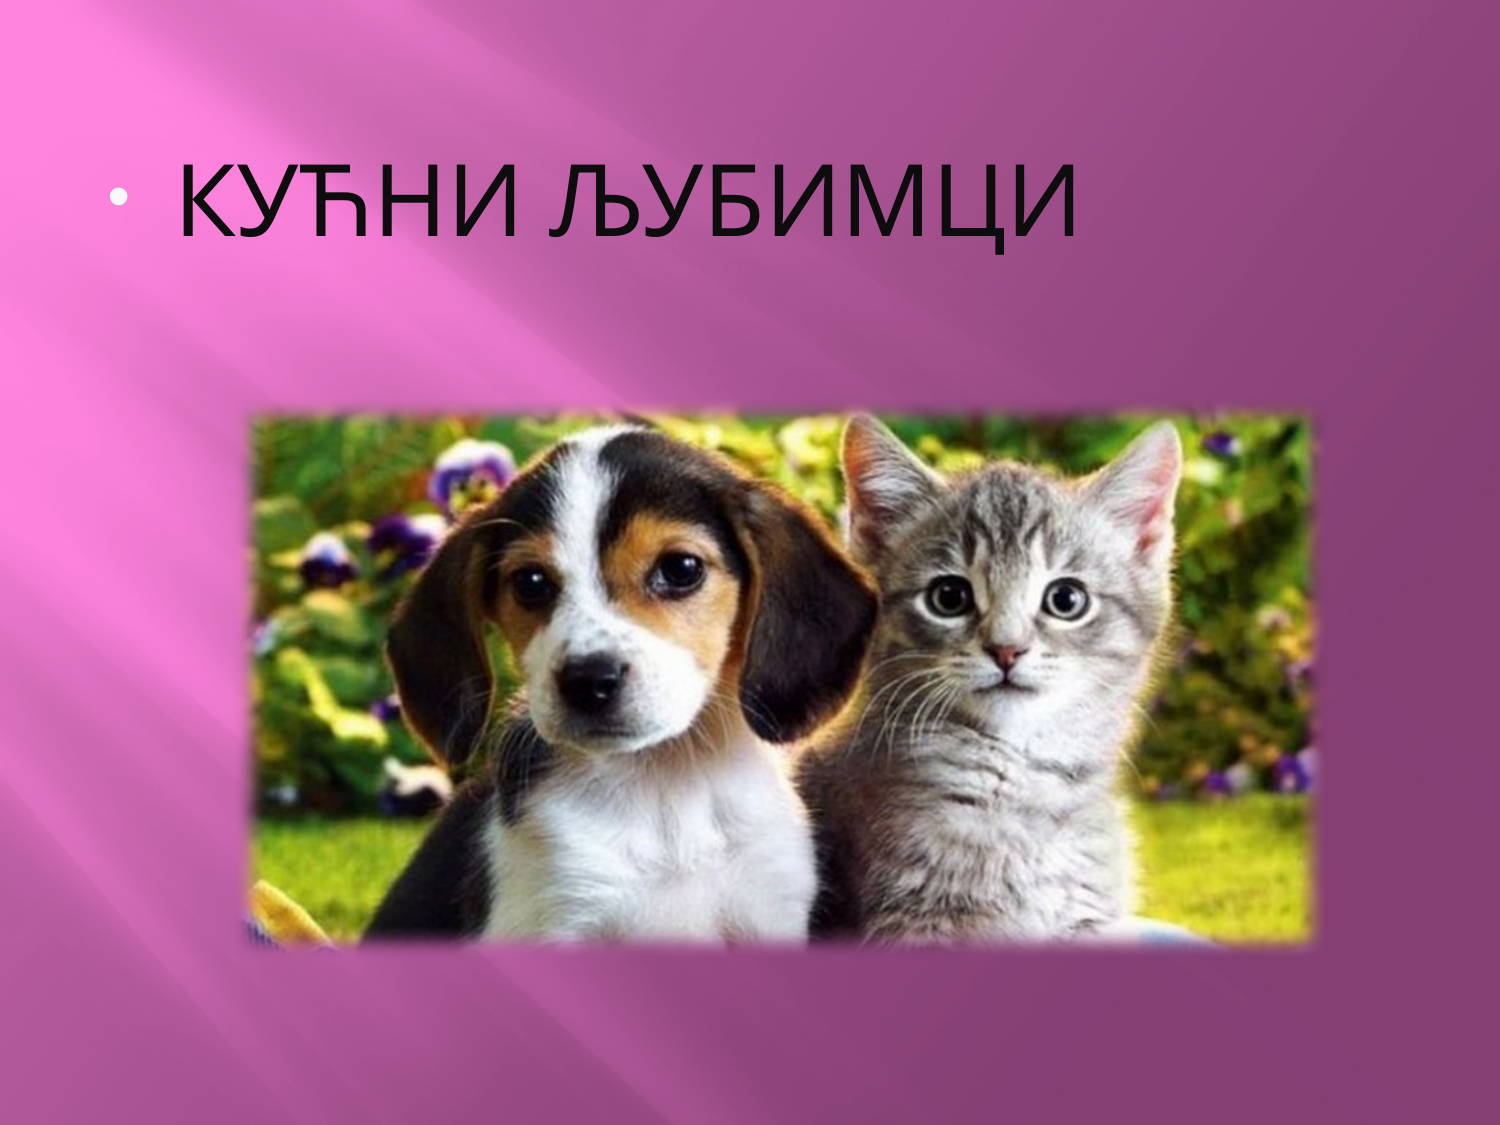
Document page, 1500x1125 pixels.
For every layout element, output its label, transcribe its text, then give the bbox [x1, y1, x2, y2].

picture [234, 398, 1329, 959]
list КУЋНИ ЉУБИМЦИ [70, 128, 1421, 902]
